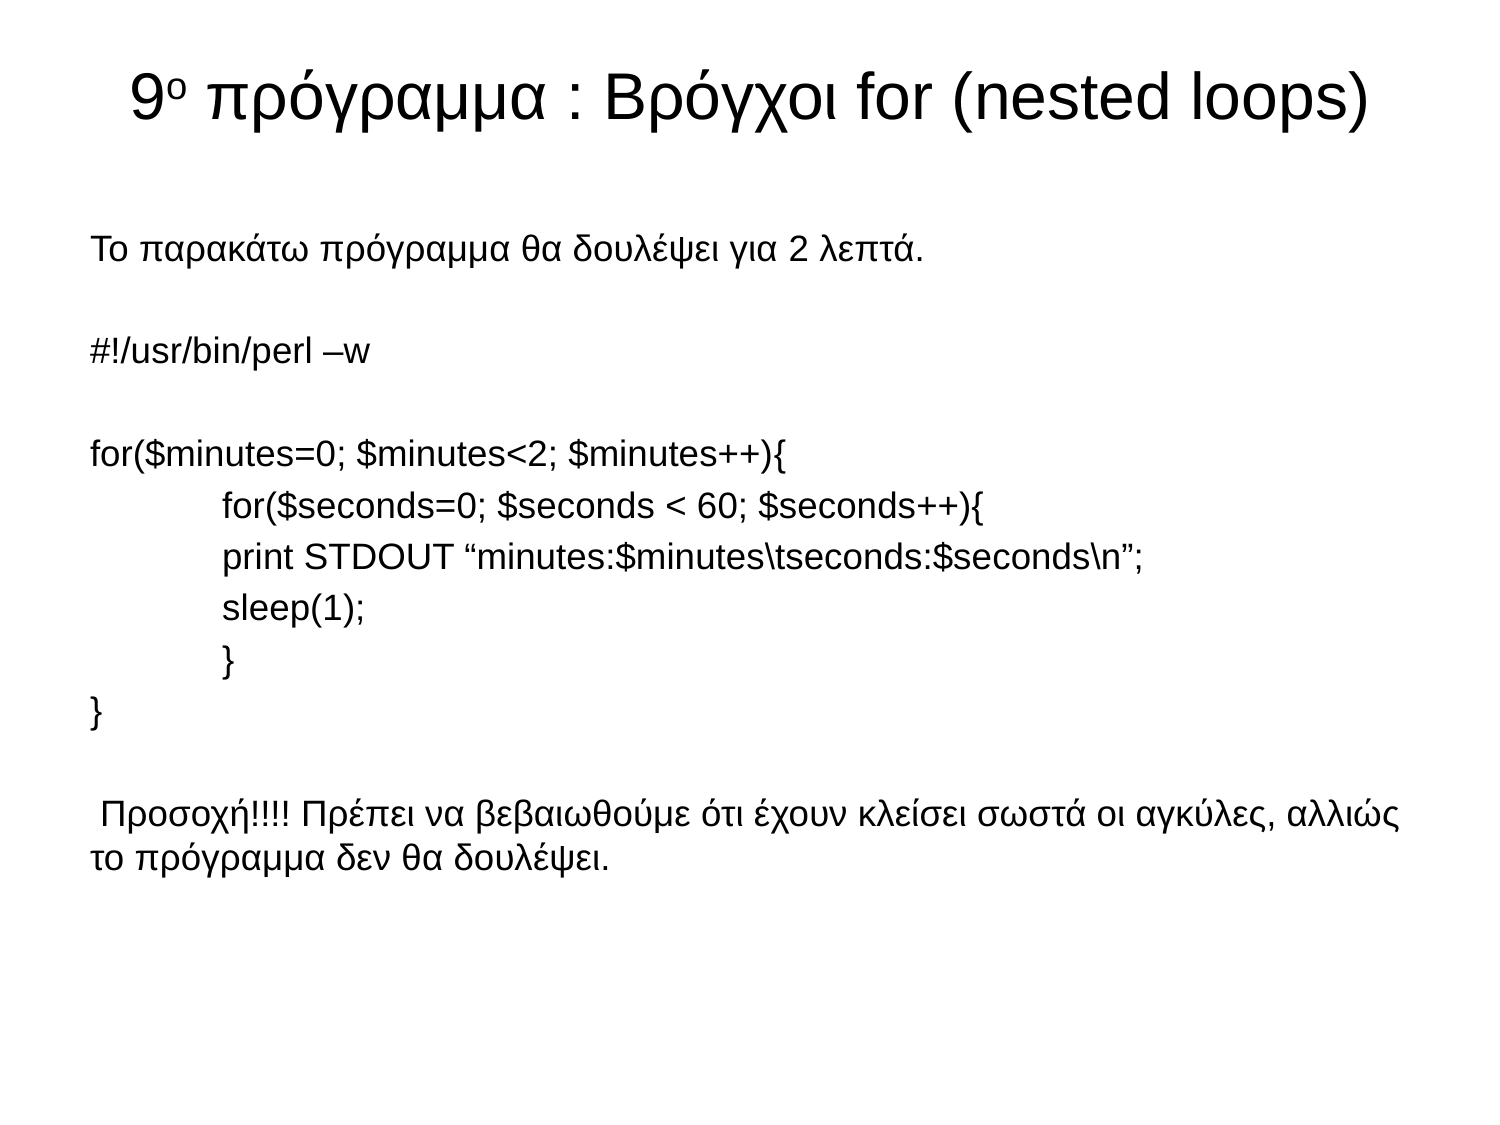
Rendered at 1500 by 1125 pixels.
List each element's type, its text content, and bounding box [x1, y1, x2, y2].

list Το παρακάτω πρόγραμμα θα δουλέψει για 2 λεπτά. #!/usr/bin/perl –w for($minutes=0; $minutes<2; $minutes++){ for($seconds=0; $seconds < 60; $seconds++){ print STDOUT “minutes:$minutes\tseconds:$seconds\n”; sleep(1); } } Προσοχή!!!! Πρέπει να βεβαιωθούμε ότι έχουν κλείσει σωστά οι αγκύλες, αλλιώς το πρόγραμμα δεν θα δουλέψει. [75, 217, 1425, 892]
title 9ο πρόγραμμα : Βρόγχοι for (nested loops) [75, 45, 1425, 141]
